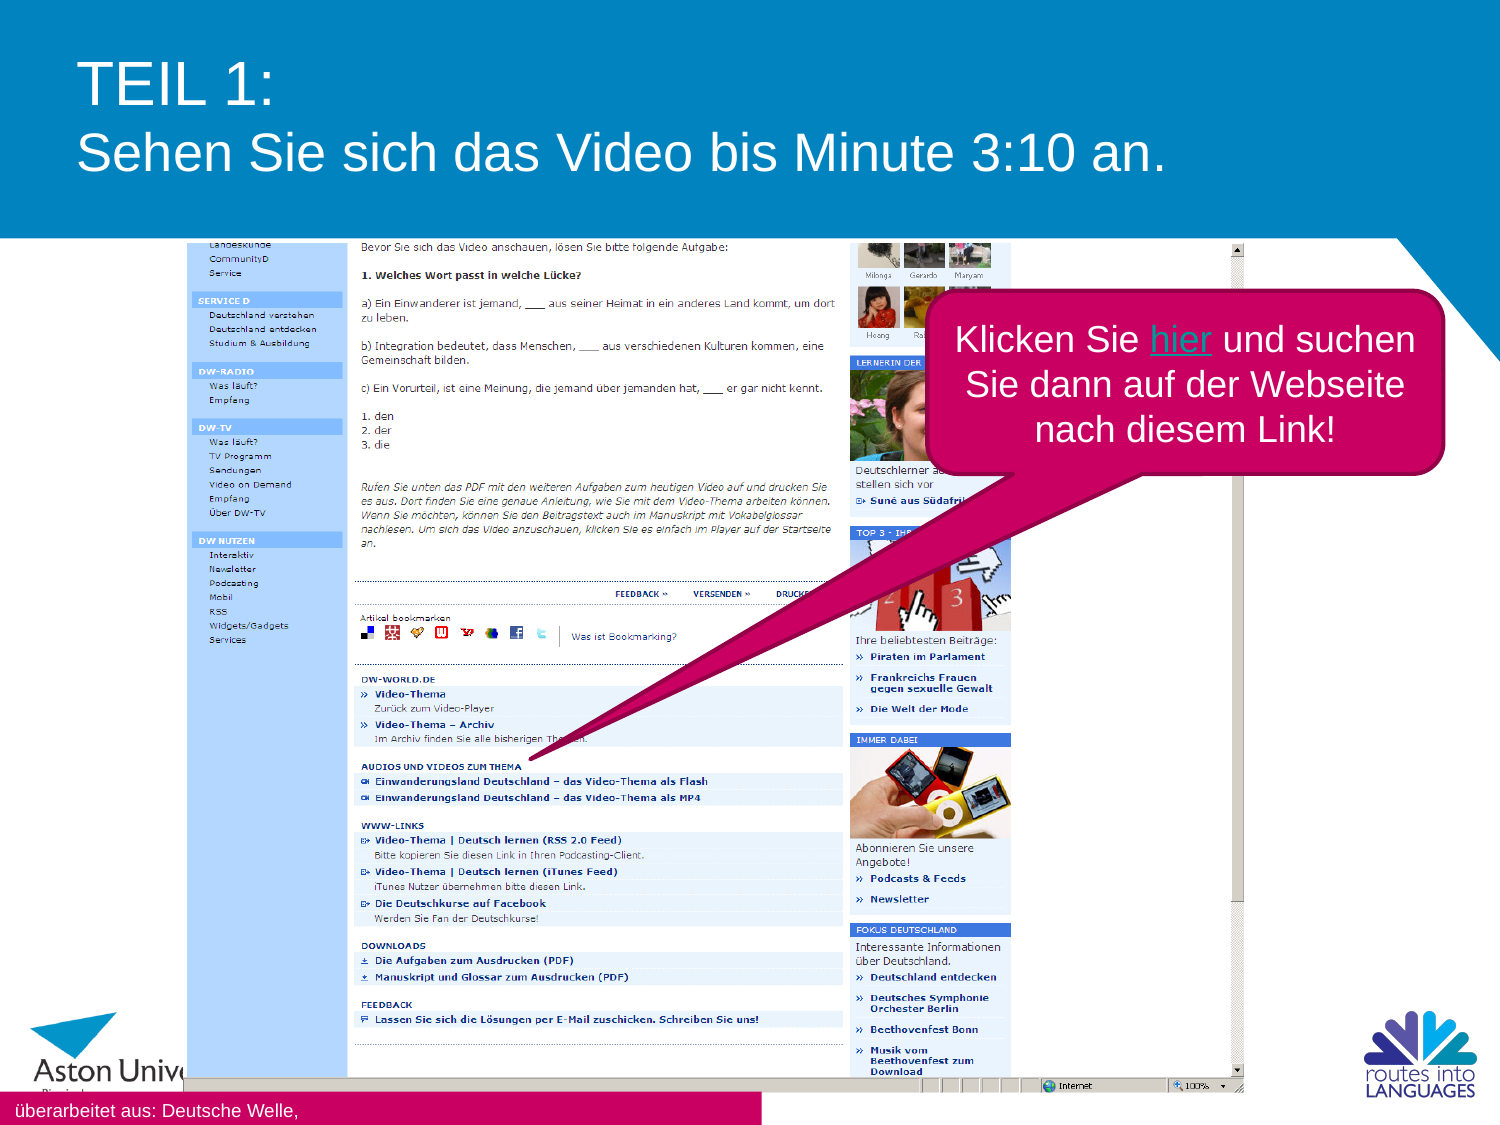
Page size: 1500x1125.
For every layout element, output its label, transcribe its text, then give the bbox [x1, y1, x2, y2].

picture [28, 243, 1245, 1093]
text_box überarbeitet aus: Deutsche Welle, http://www.dw-world.de/dw/article/0,,3808279,00.html [0, 1091, 762, 1125]
title TEIL 1: Sehen Sie sich das Video bis Minute 3:10 an. [76, 42, 1318, 189]
text_box Klicken Sie hier und suchen Sie dann auf der Webseite nach diesem Link! [1248, 288, 1446, 476]
picture [1363, 1011, 1477, 1102]
